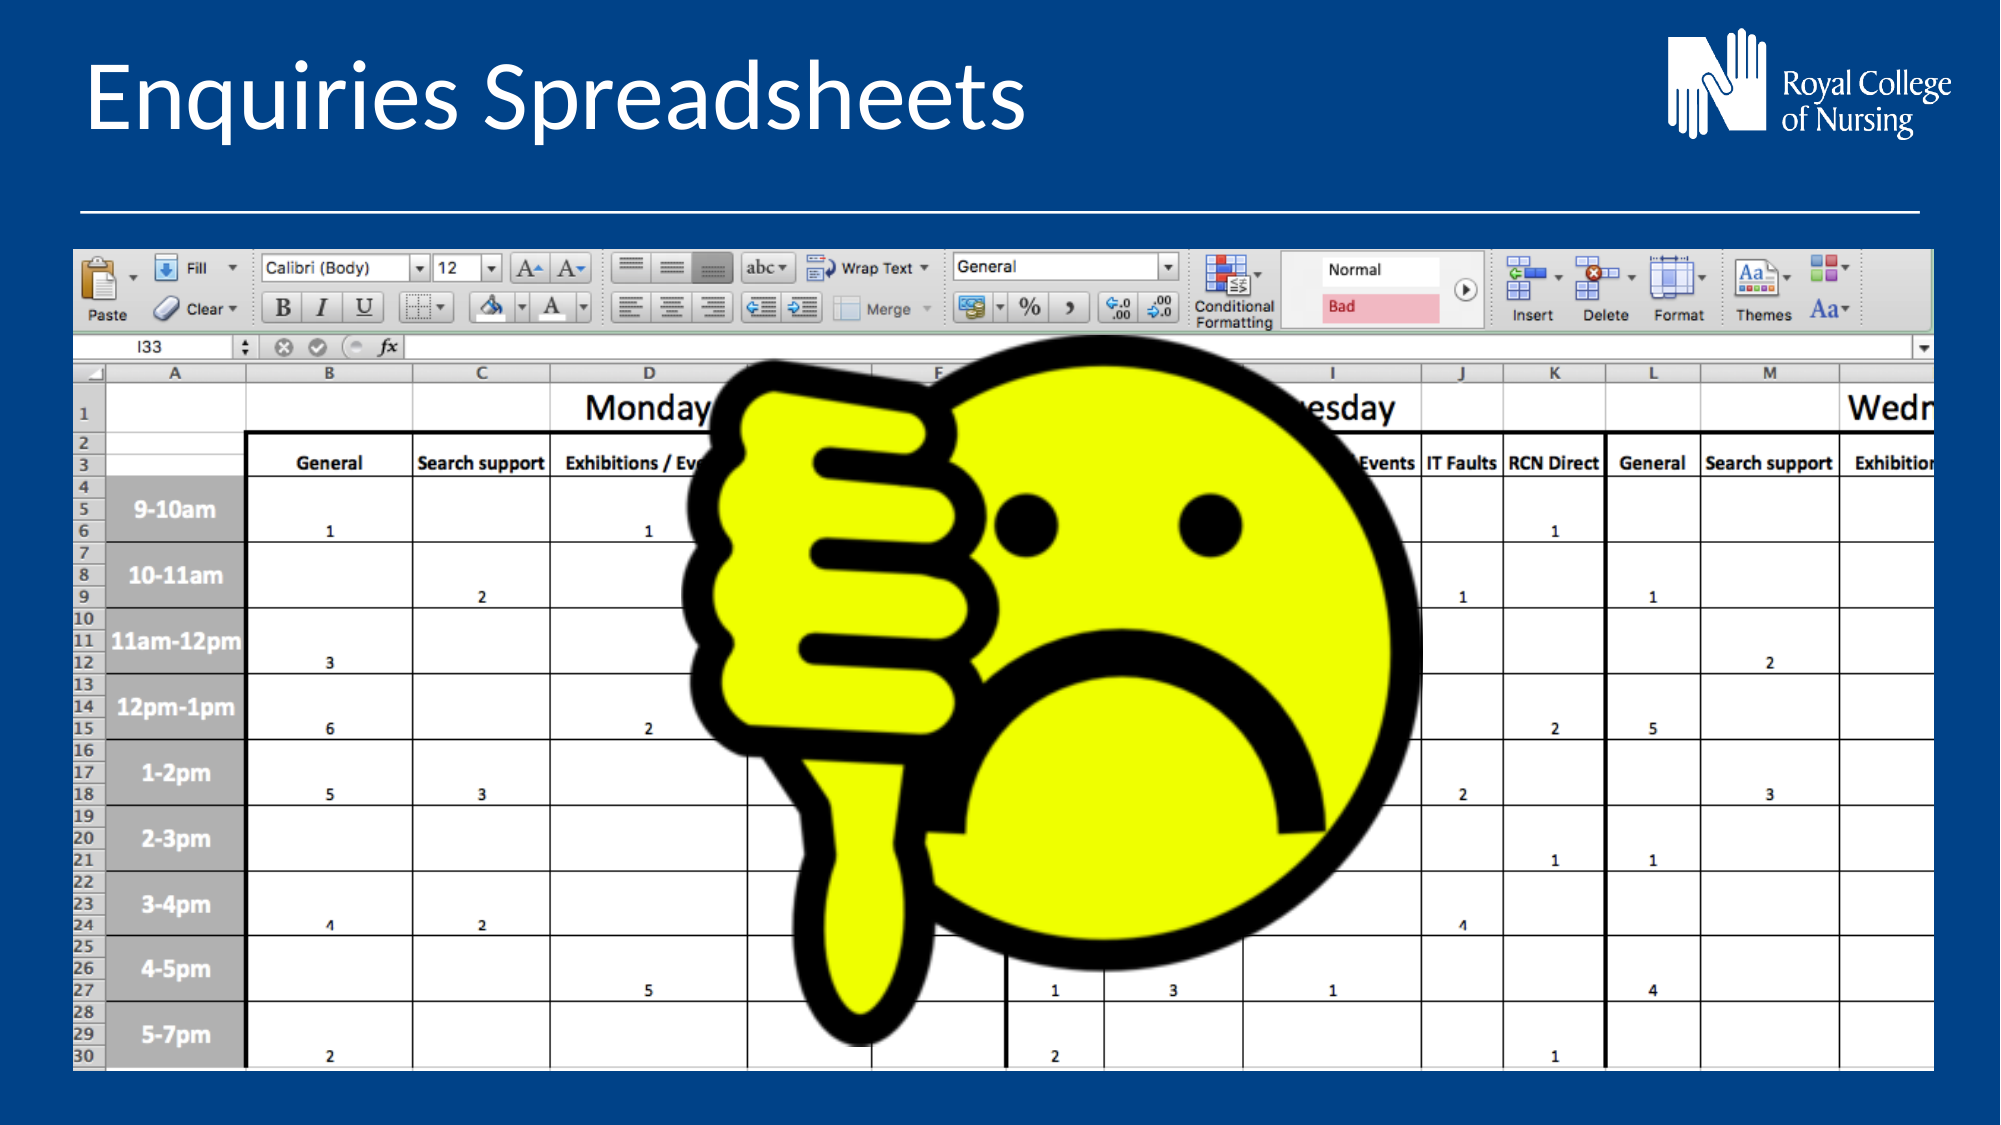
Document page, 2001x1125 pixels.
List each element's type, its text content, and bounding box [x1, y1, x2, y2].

picture [73, 249, 1934, 1071]
picture [0, 0, 2000, 222]
list Enquiries Spreadsheets [69, 35, 1054, 200]
picture [1668, 28, 1951, 140]
